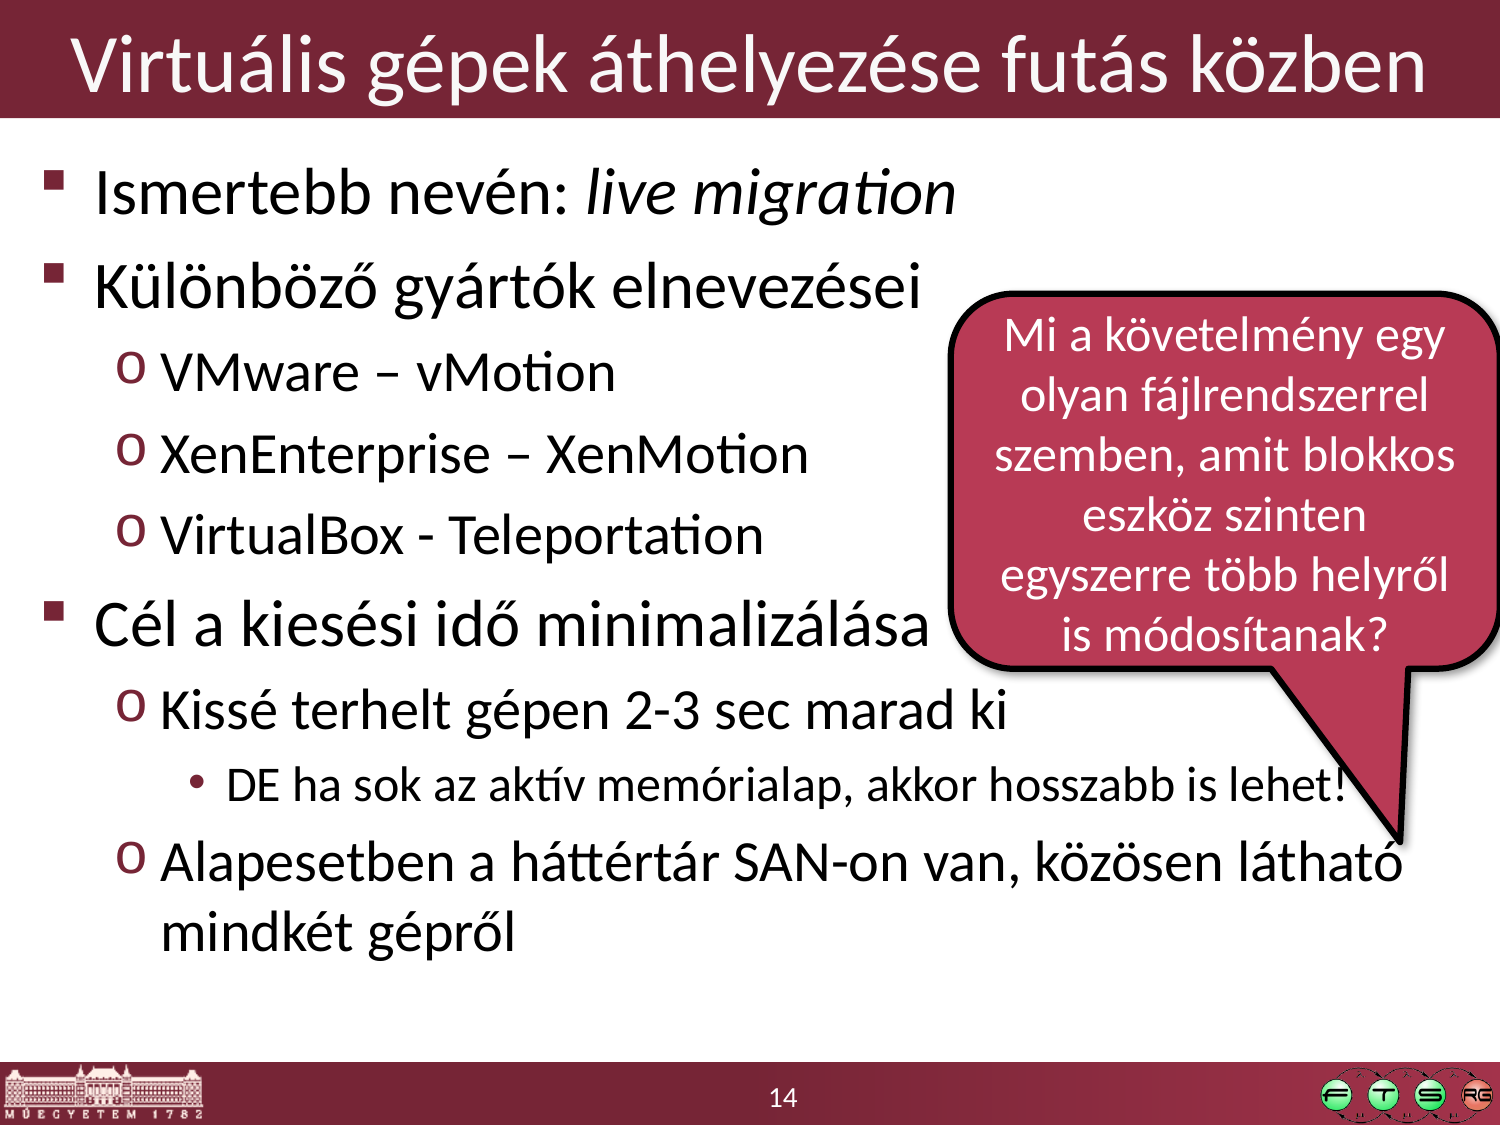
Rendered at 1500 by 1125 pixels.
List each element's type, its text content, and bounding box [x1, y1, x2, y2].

title Virtuális gépek áthelyezése futás közben [0, 0, 1500, 119]
picture [1318, 1065, 1494, 1125]
list Ismertebb nevén: live migration Különböző gyártók elnevezései VMware – vMotion XenEnterprise – XenMotion VirtualBox - Teleportation Cél a kiesési idő minimalizálása Kissé terhelt gépen 2-3 sec marad ki DE ha sok az aktív memórialap, akkor hosszabb is lehet! Alapesetben a háttértár SAN-on van, közösen látható mindkét gépről [23, 140, 1477, 1048]
text_box Mi a követelmény egy olyan fájlrendszerrel szemben, amit blokkos eszköz szinten egyszerre több helyről is módosítanak? [948, 291, 1500, 845]
picture [0, 1063, 209, 1123]
